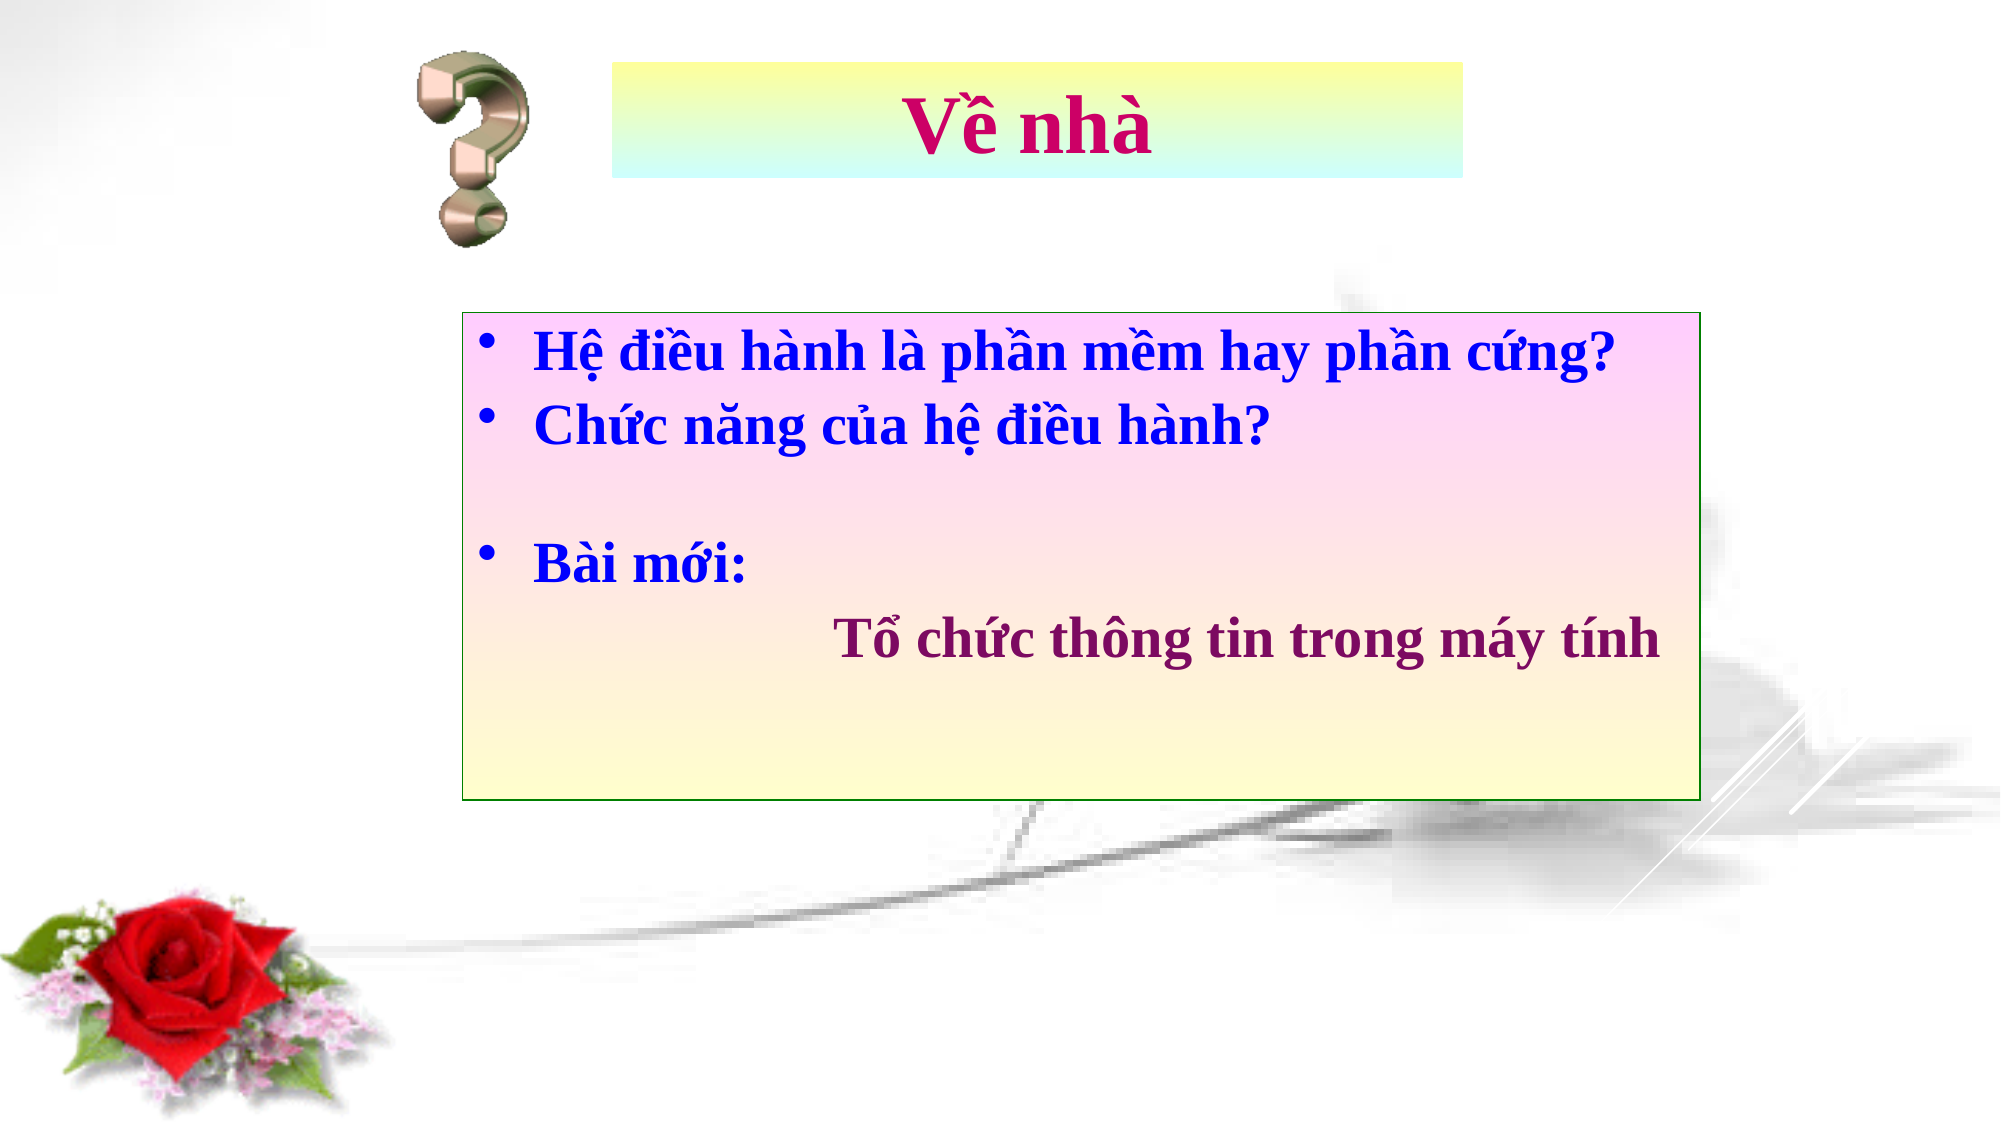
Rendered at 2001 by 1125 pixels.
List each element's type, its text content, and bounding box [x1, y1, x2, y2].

picture [0, 0, 2001, 1125]
text_box Về nhà [612, 62, 1463, 178]
text_box Hệ điều hành là phần mềm hay phần cứng? Chức năng của hệ điều hành? Bài mới: Tổ chức thông tin trong máy tính [462, 312, 1700, 800]
